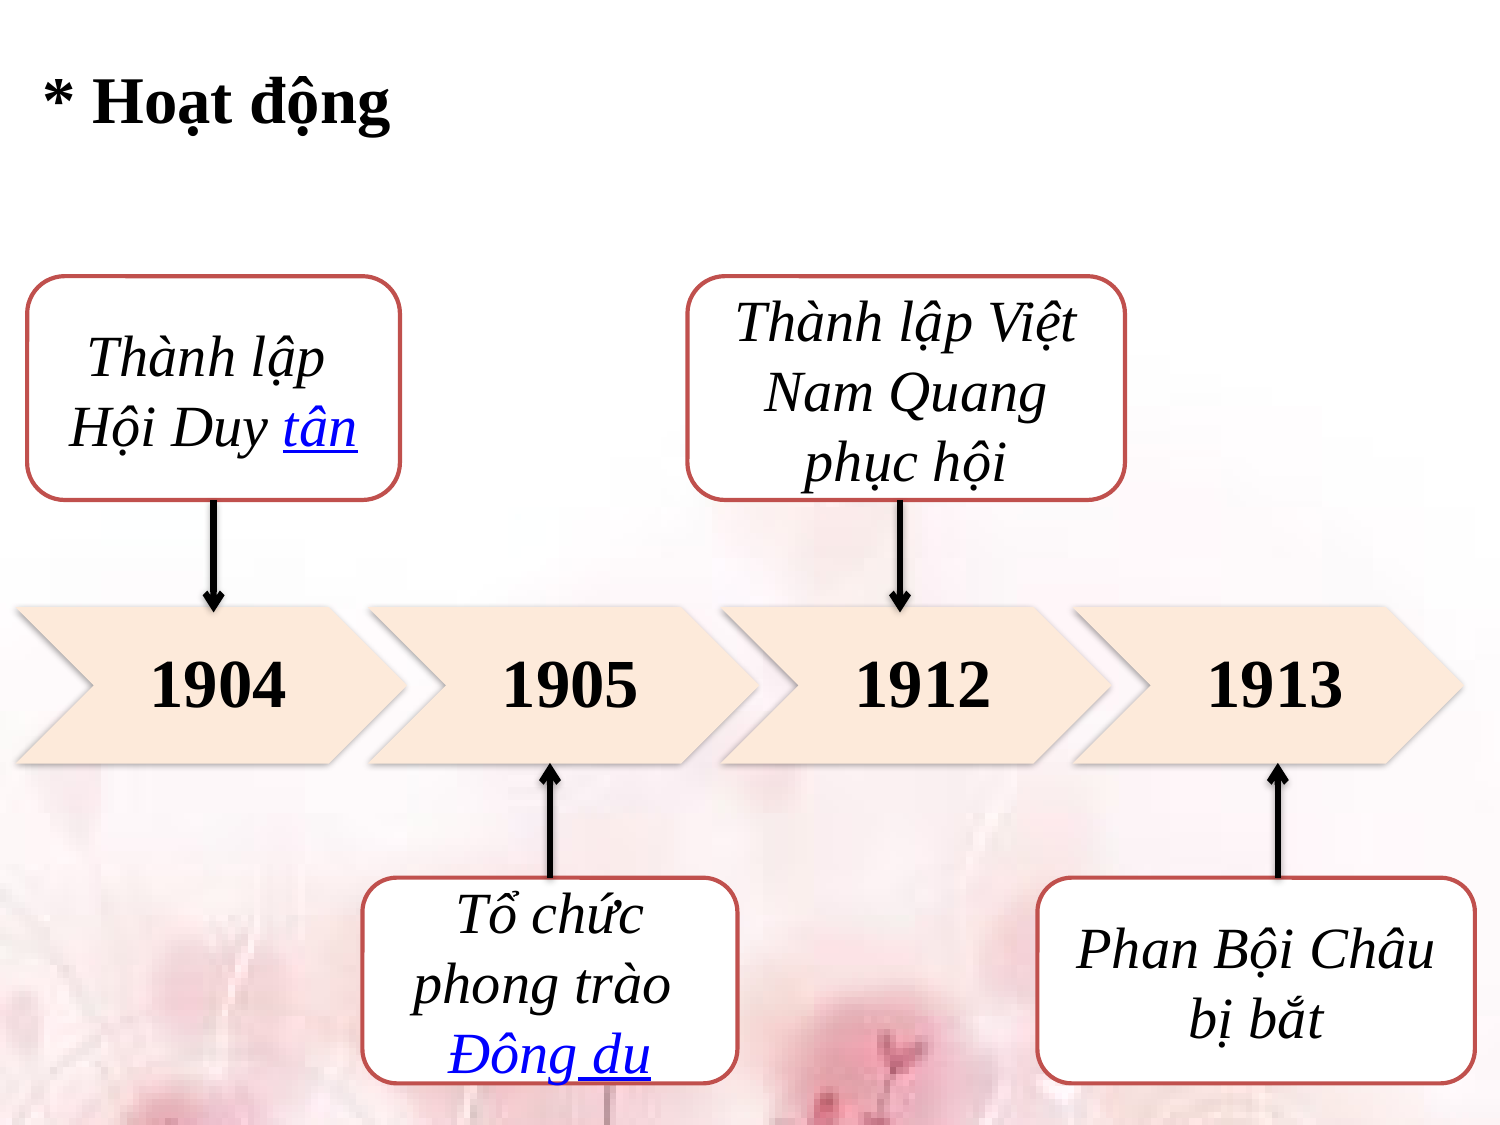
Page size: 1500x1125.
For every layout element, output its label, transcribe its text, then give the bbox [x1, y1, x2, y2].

picture [0, 0, 1500, 1125]
text_box Tổ chức phong trào Đông du [360, 1030, 740, 1086]
text_box Thành lập Việt Nam Quang phục hội [685, 274, 1128, 348]
text_box Phan Bội Châu bị bắt [1035, 892, 1477, 1086]
text_box Thành lập Hội Duy tân [25, 274, 403, 348]
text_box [14, 349, 1465, 1022]
text_box * Hoạt động [27, 49, 953, 145]
